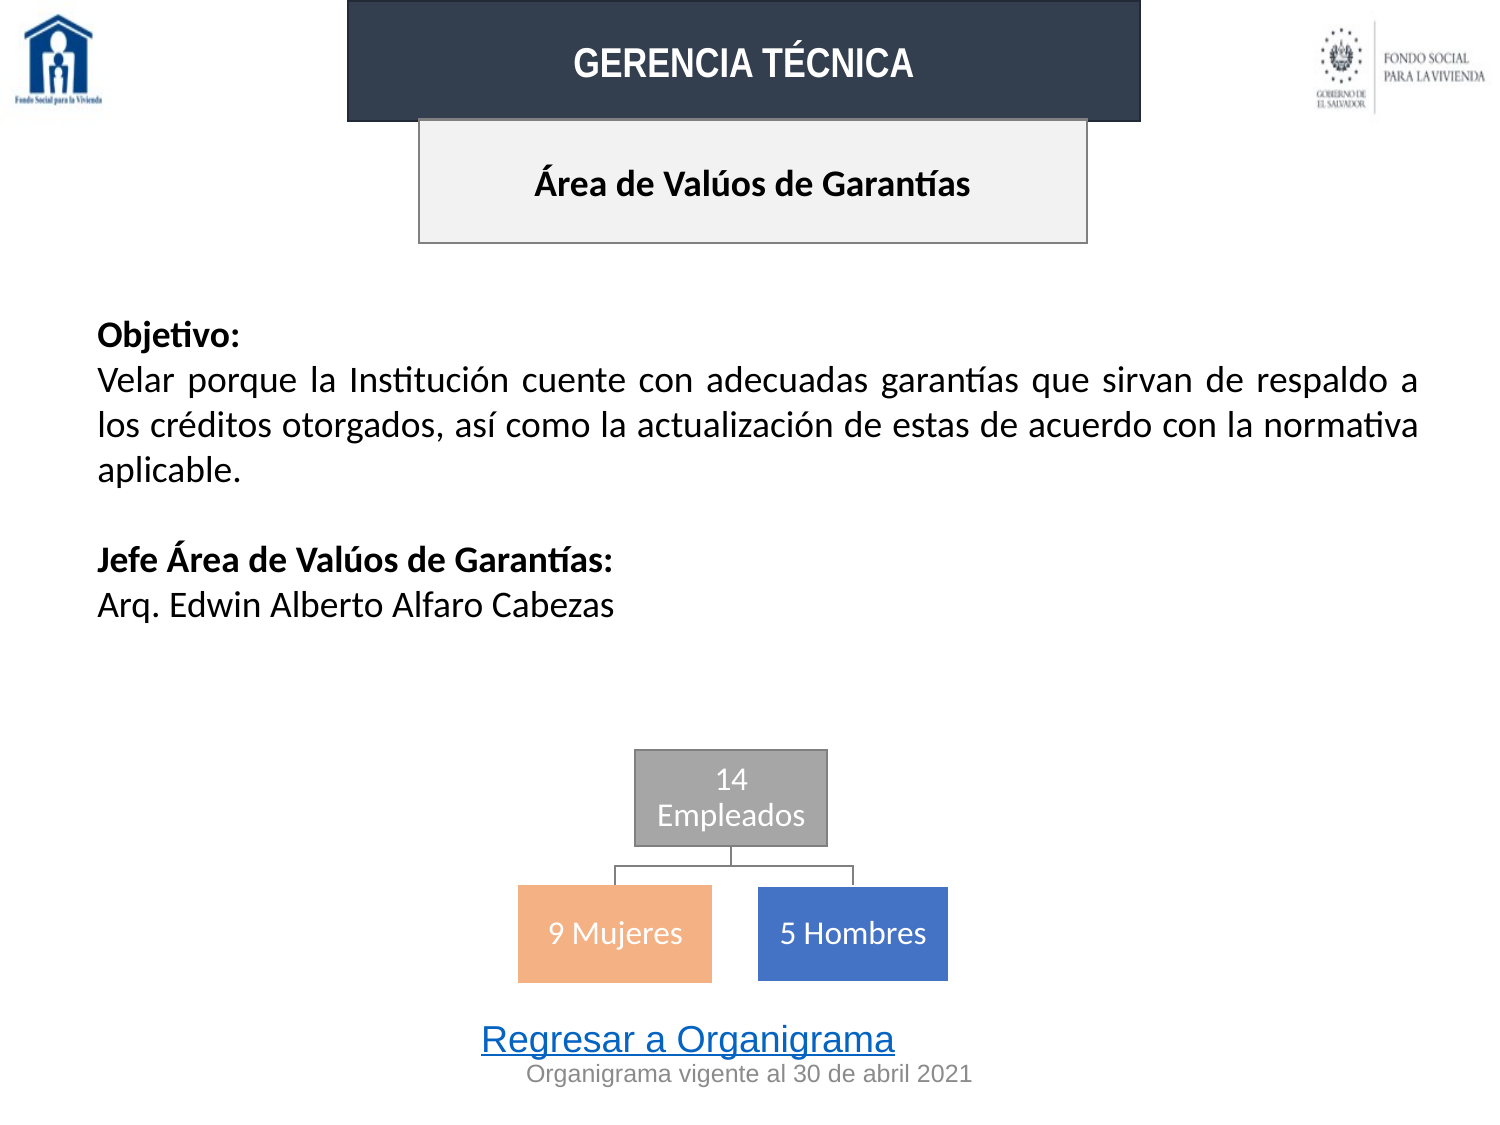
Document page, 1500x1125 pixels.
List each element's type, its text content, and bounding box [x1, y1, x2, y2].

text_box Objetivo: Velar porque la Institución cuente con adecuadas garantías que sirvan de respaldo a los créditos otorgados, así como la actualización de estas de acuerdo con la normativa aplicable. [82, 302, 1436, 498]
picture [0, 0, 1500, 1125]
text_box Regresar a Organigrama [466, 1007, 957, 1067]
footer Organigrama vigente al 30 de abril 2021 [496, 1042, 1004, 1103]
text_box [484, 749, 979, 982]
text_box Área de Valúos de Garantías [418, 118, 1088, 244]
text_box GERENCIA TÉCNICA [347, 0, 1141, 122]
text_box Jefe Área de Valúos de Garantías: Arq. Edwin Alberto Alfaro Cabezas [82, 527, 659, 633]
